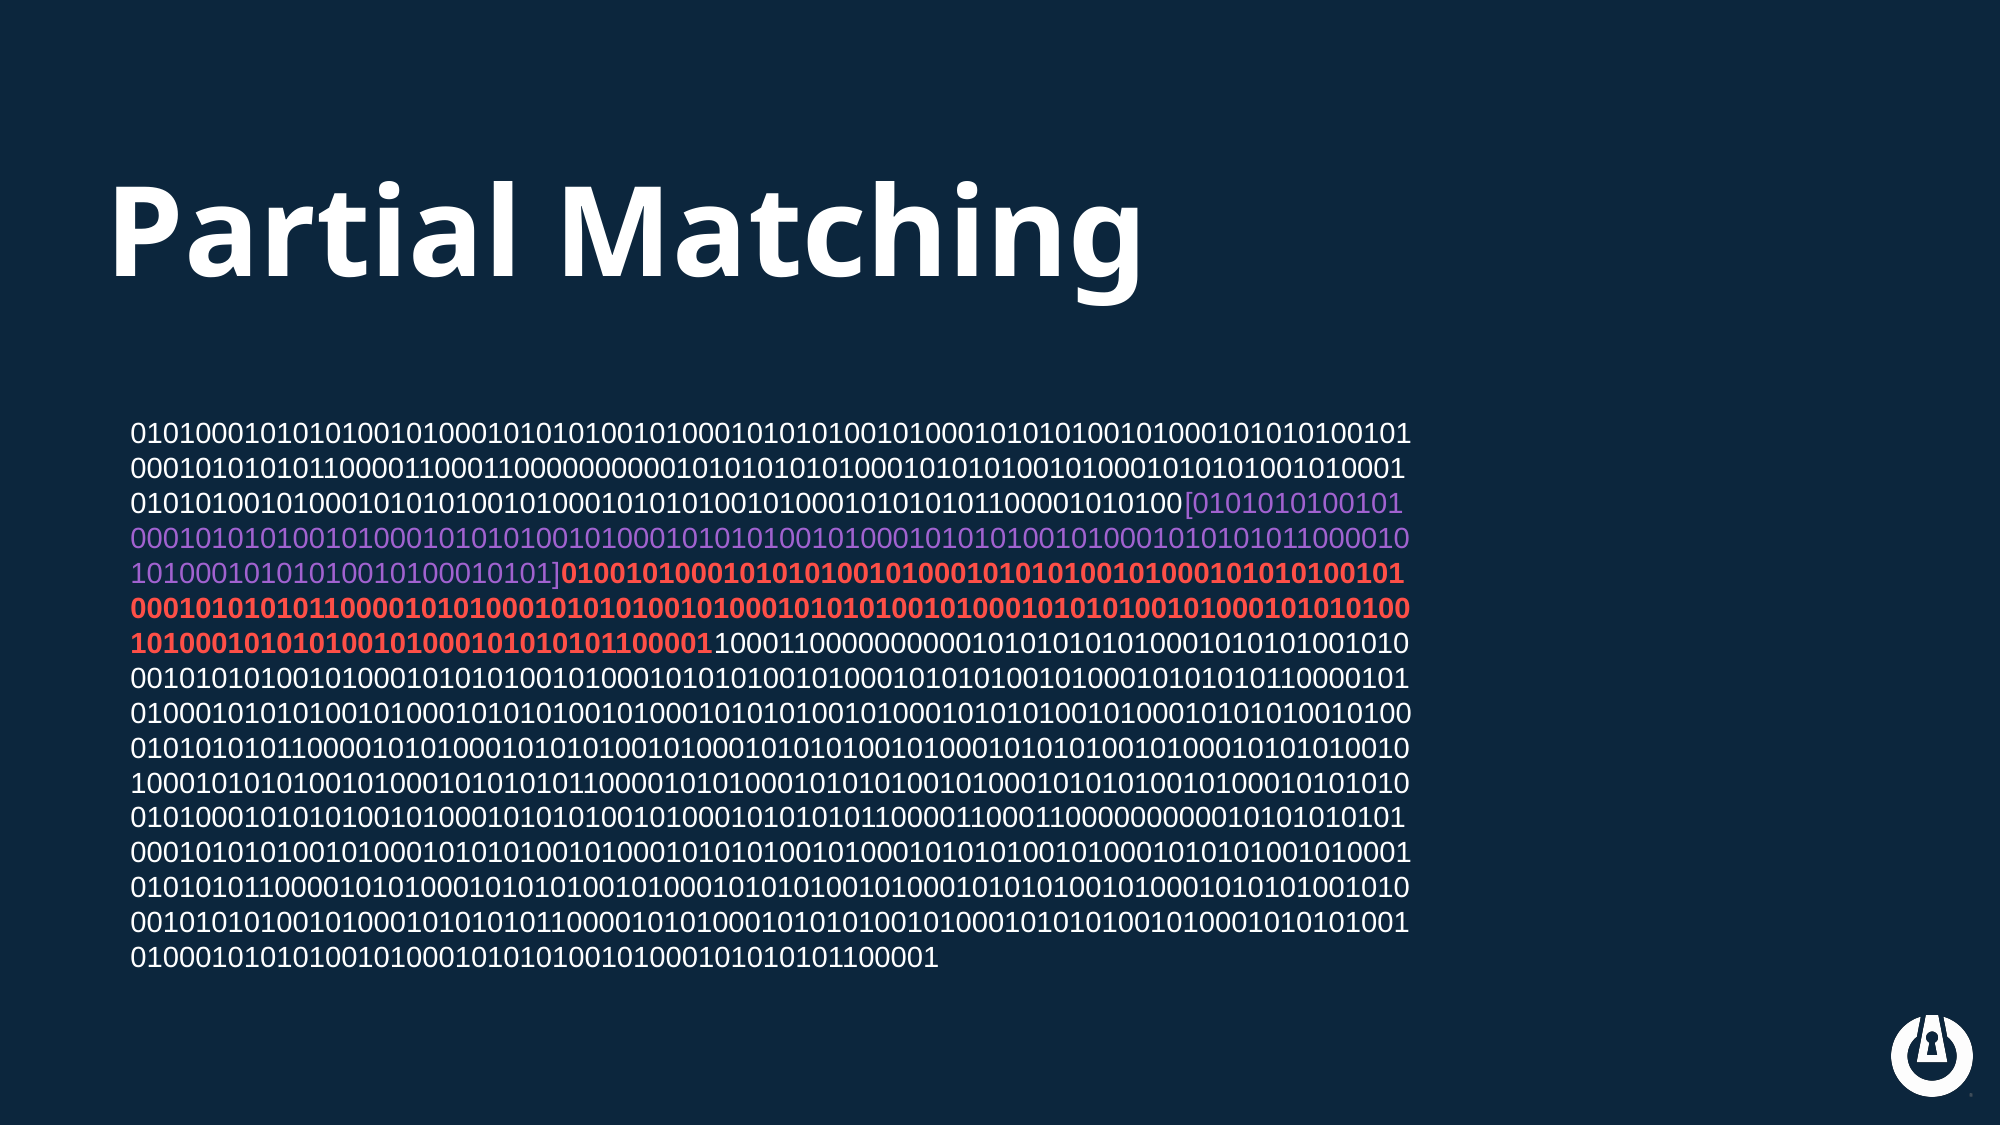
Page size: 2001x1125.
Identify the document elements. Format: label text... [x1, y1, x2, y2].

picture [1891, 1015, 1973, 1097]
title Partial Matching [90, 50, 1539, 422]
text_box 0101000101010100101000101010100101000101010100101000101010100101000101010100101000101010101100001100011000000000010101010101000101010100101000101010100101000101010100101000101010100101000101010100101000101010101100001010100[0101010100101000101010100101000101010100101000101010100101000101010100101000101010101100001010100010101010010100010101]0100101000101010100101000101010100101000101010100101000101010101100001010100010101010010100010101010010100010101010010100010101010010100010101010010100010101010110000110001100000000001010101010100010101010010100010101010010100010101010010100010101010010100010101010010100010101010110000101010001010101001010001010101001010001010101001010001010101001010001010101001010001010101011000010101000101010100101000101010100101000101010100101000101010100101000101010100101000101010101100001010100010101010010100010101010010100010101010010100010101010010100010101010010100010101010110000110001100000000001010101010100010101010010100010101010010100010101010010100010101010010100010101010010100010101010110000101010001010101001010001010101001010001010101001010001010101001010001010101001010001010101011000010101000101010100101000101010100101000101010100101000101010100101000101010100101000101010101100001 [115, 406, 1434, 1121]
